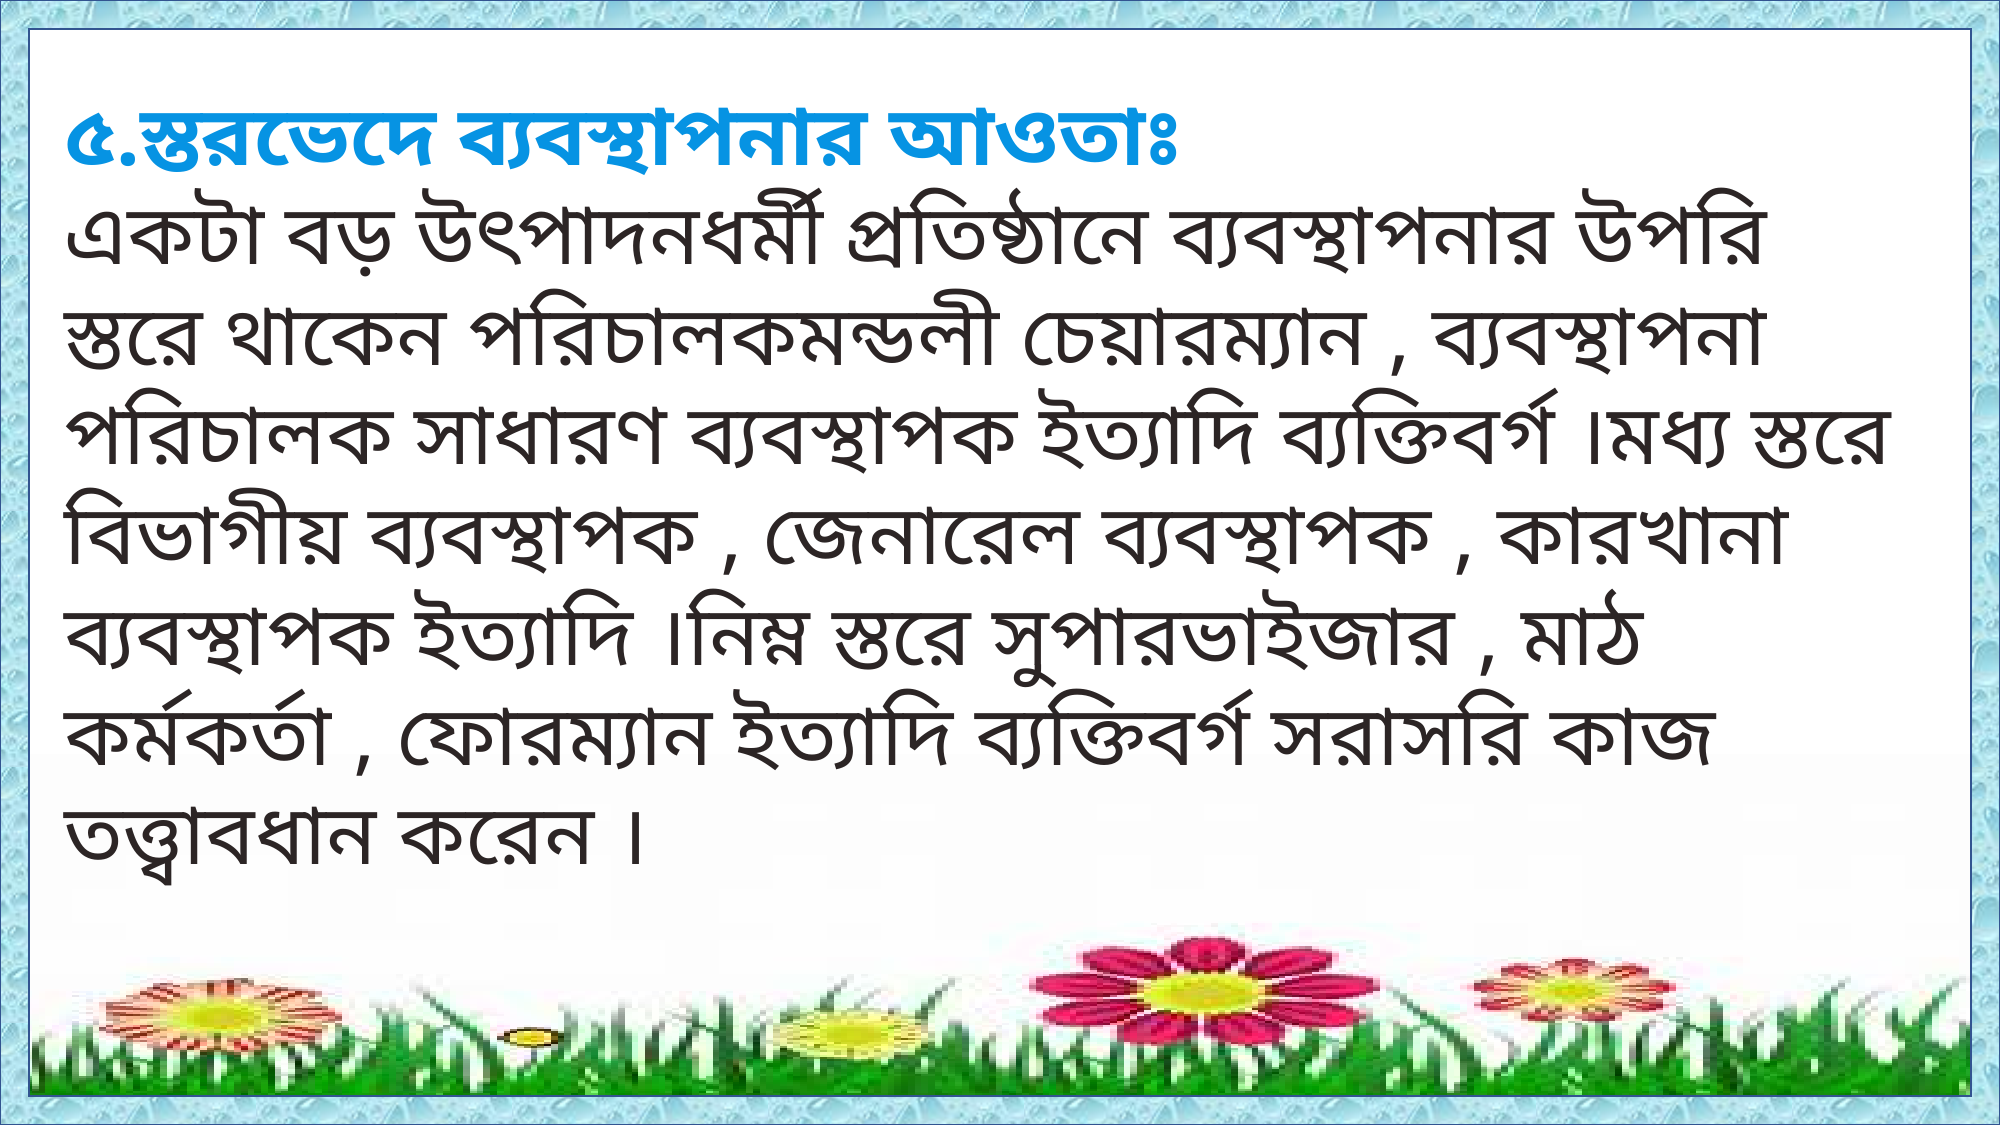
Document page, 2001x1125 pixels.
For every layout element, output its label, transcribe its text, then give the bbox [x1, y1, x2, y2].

text_box ৫.স্তরভেদে ব্যবস্থাপনার আওতাঃ একটা বড় উৎপাদনধর্মী প্রতিষ্ঠানে ব্যবস্থাপনার উপরি স্তরে থাকেন পরিচালকমন্ডলী চেয়ারম্যান , ব্যবস্থাপনা পরিচালক সাধারণ ব্যবস্থাপক ইত্যাদি ব্যক্তিবর্গ ।মধ্য স্তরে বিভাগীয় ব্যবস্থাপক , জেনারেল ব্যবস্থাপক , কারখানা ব্যবস্থাপক ইত্যাদি ।নিম্ন স্তরে সুপারভাইজার , মাঠ কর্মকর্তা , ফোরম্যান ইত্যাদি ব্যক্তিবর্গ সরাসরি কাজ তত্ত্বাবধান করেন । [49, 74, 1938, 754]
picture [19, 754, 2000, 1106]
text_box [0, 0, 2000, 1125]
